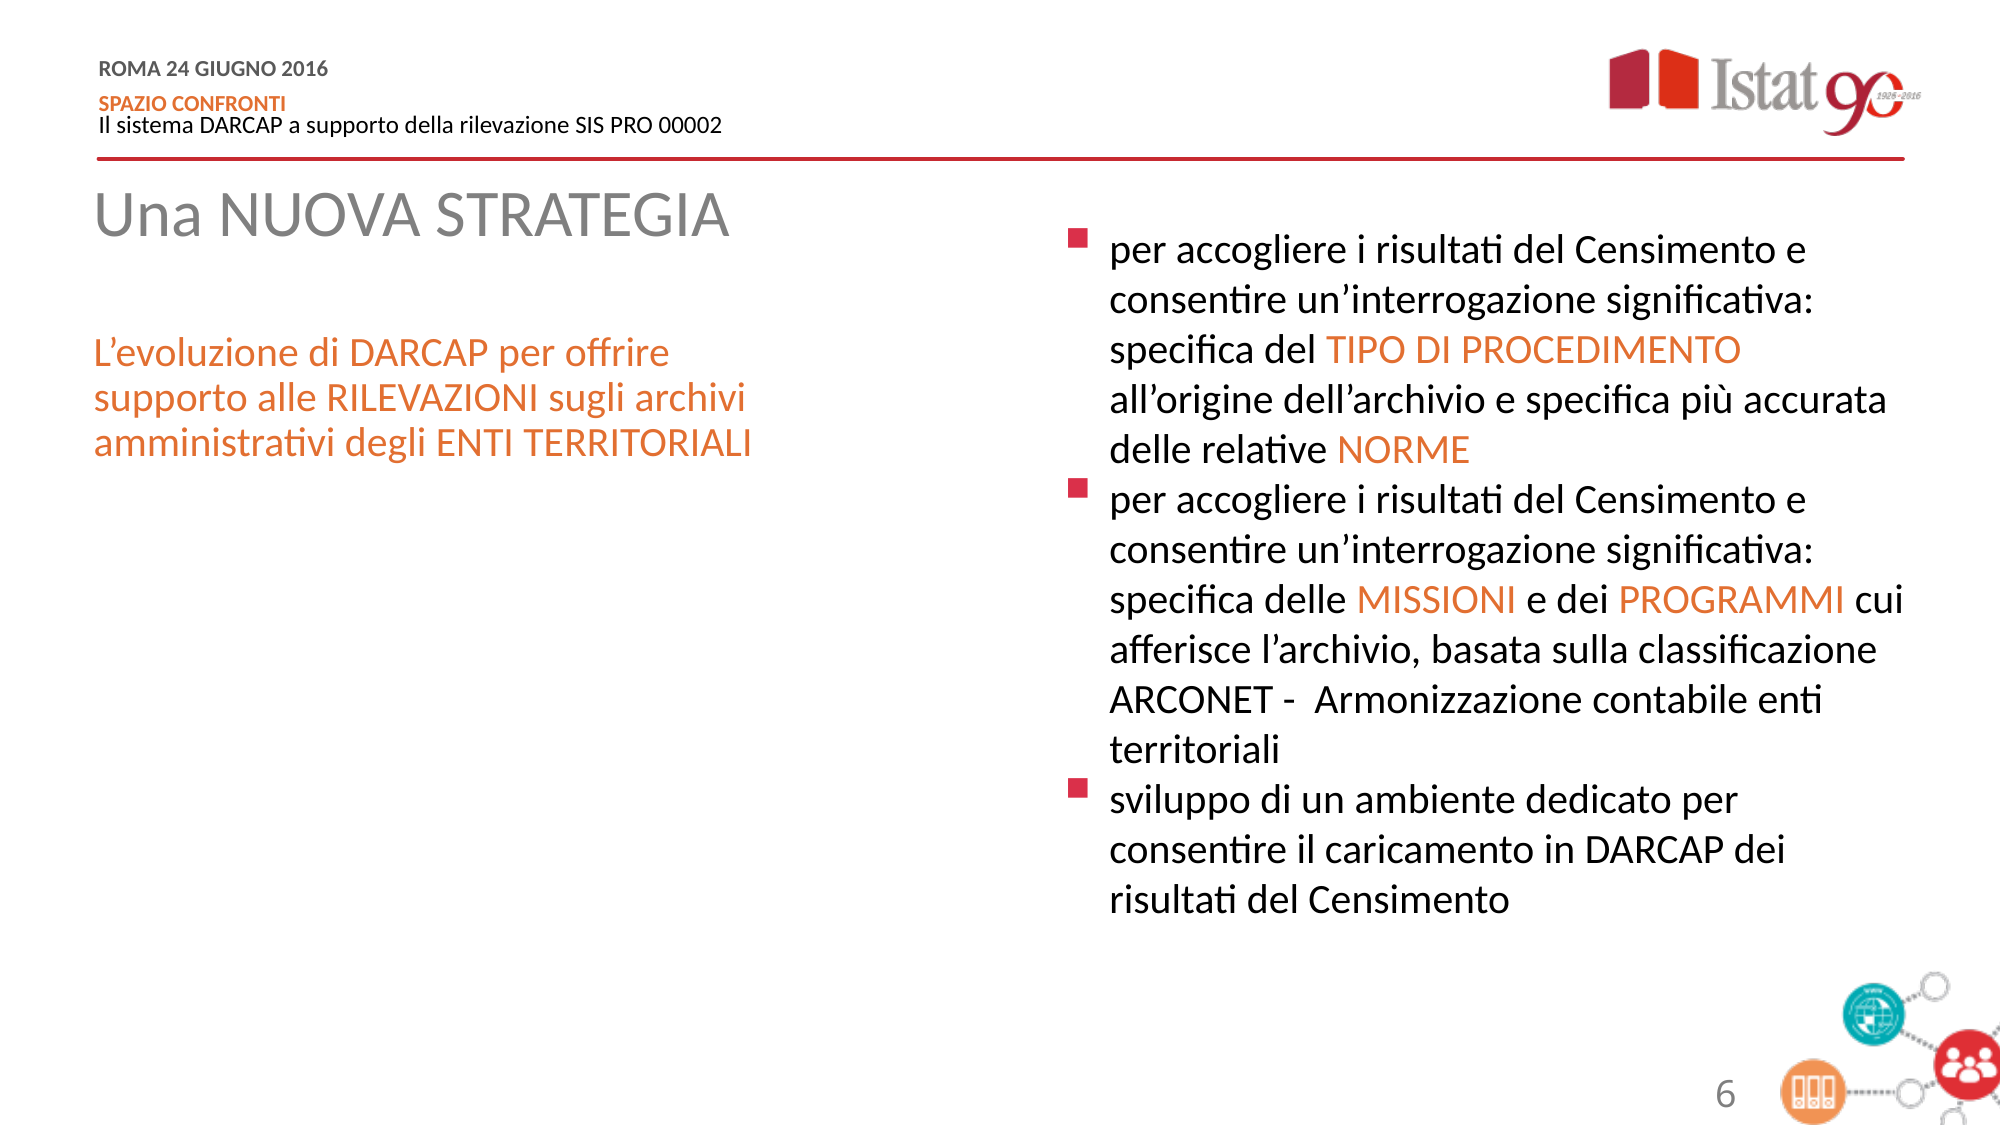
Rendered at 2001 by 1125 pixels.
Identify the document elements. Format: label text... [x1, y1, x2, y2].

title Una NUOVA STRATEGIA [93, 170, 1849, 244]
text_box L’evoluzione di DARCAP per offrire supporto alle RILEVAZIONI sugli archivi amministrativi degli ENTI TERRITORIALI [93, 330, 761, 832]
slide_number 6 [1574, 1062, 1752, 1116]
picture [1602, 29, 1928, 159]
subtitle per accogliere i risultati del Censimento e consentire un’interrogazione significativa: specifica del TIPO DI PROCEDIMENTO all’origine dell’archivio e specifica più accurata delle relative NORME per accogliere i risultati del Censimento e consentire un’interrogazione significativa: specifica delle MISSIONI e dei PROGRAMMI cui afferisce l’archivio, basata sulla classificazione ARCONET - Armonizzazione contabile enti territoriali sviluppo di un ambiente dedicato per consentire il caricamento in DARCAP dei risultati del Censimento [1062, 221, 1907, 941]
